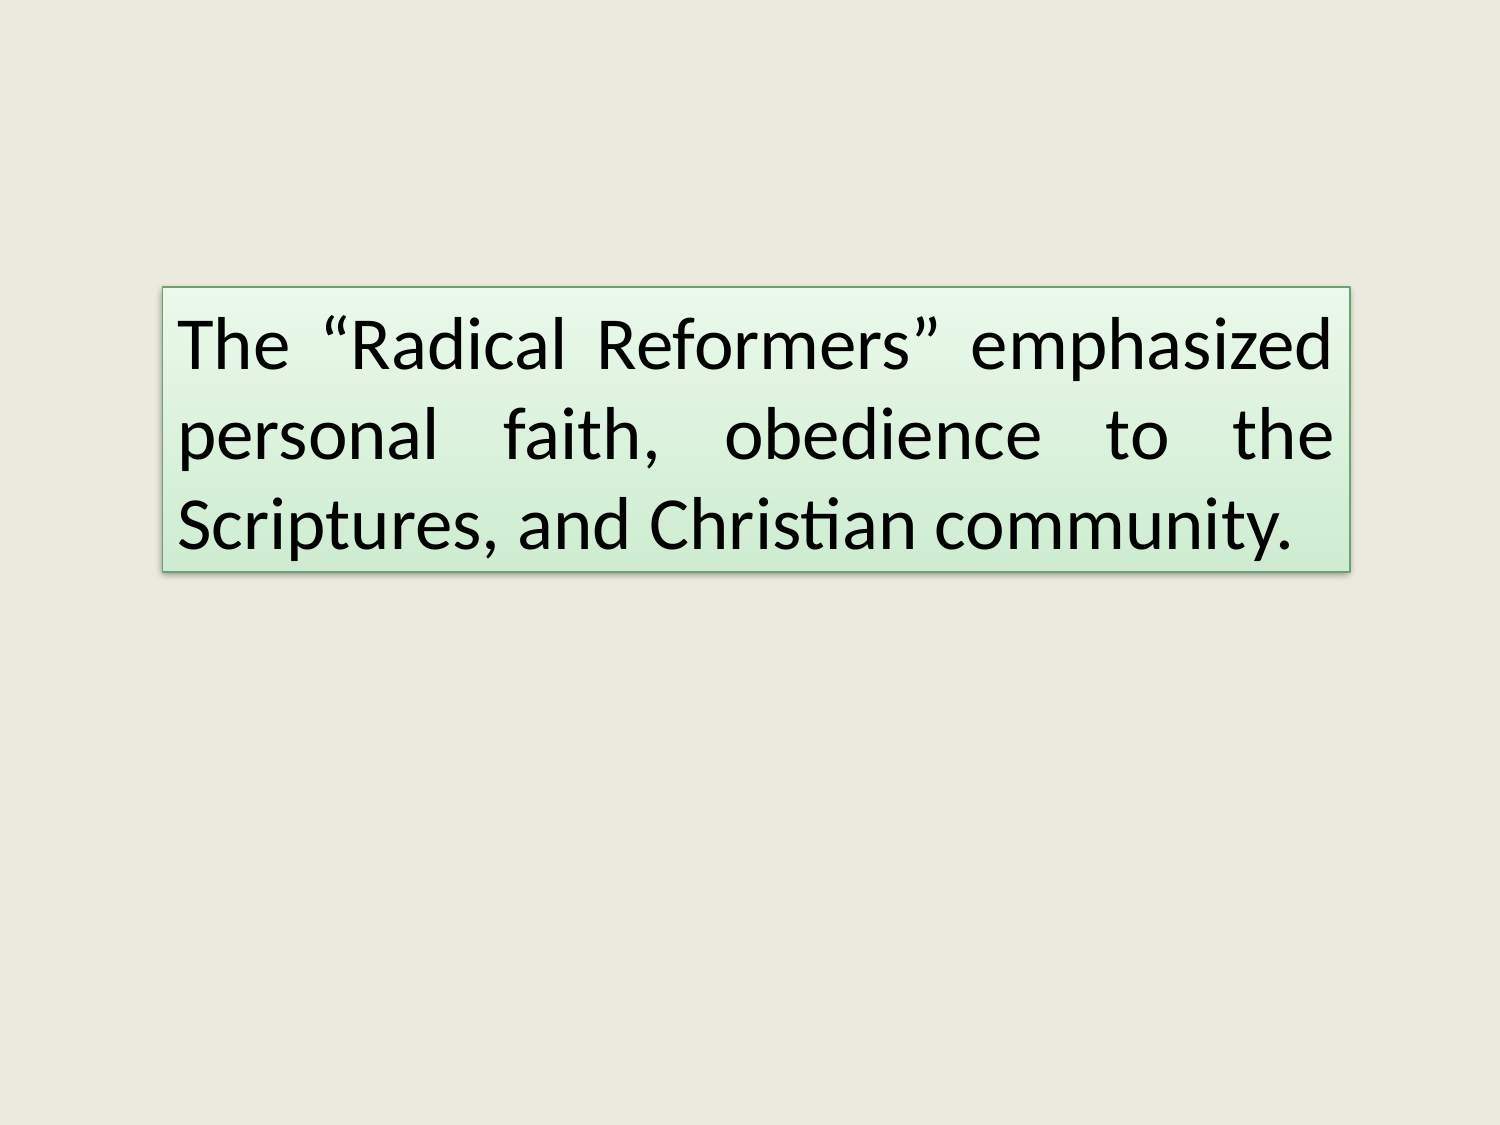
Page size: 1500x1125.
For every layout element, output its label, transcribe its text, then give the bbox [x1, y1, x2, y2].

text_box The “Radical Reformers” emphasized personal faith, obedience to the Scriptures, and Christian community. [162, 286, 1351, 573]
